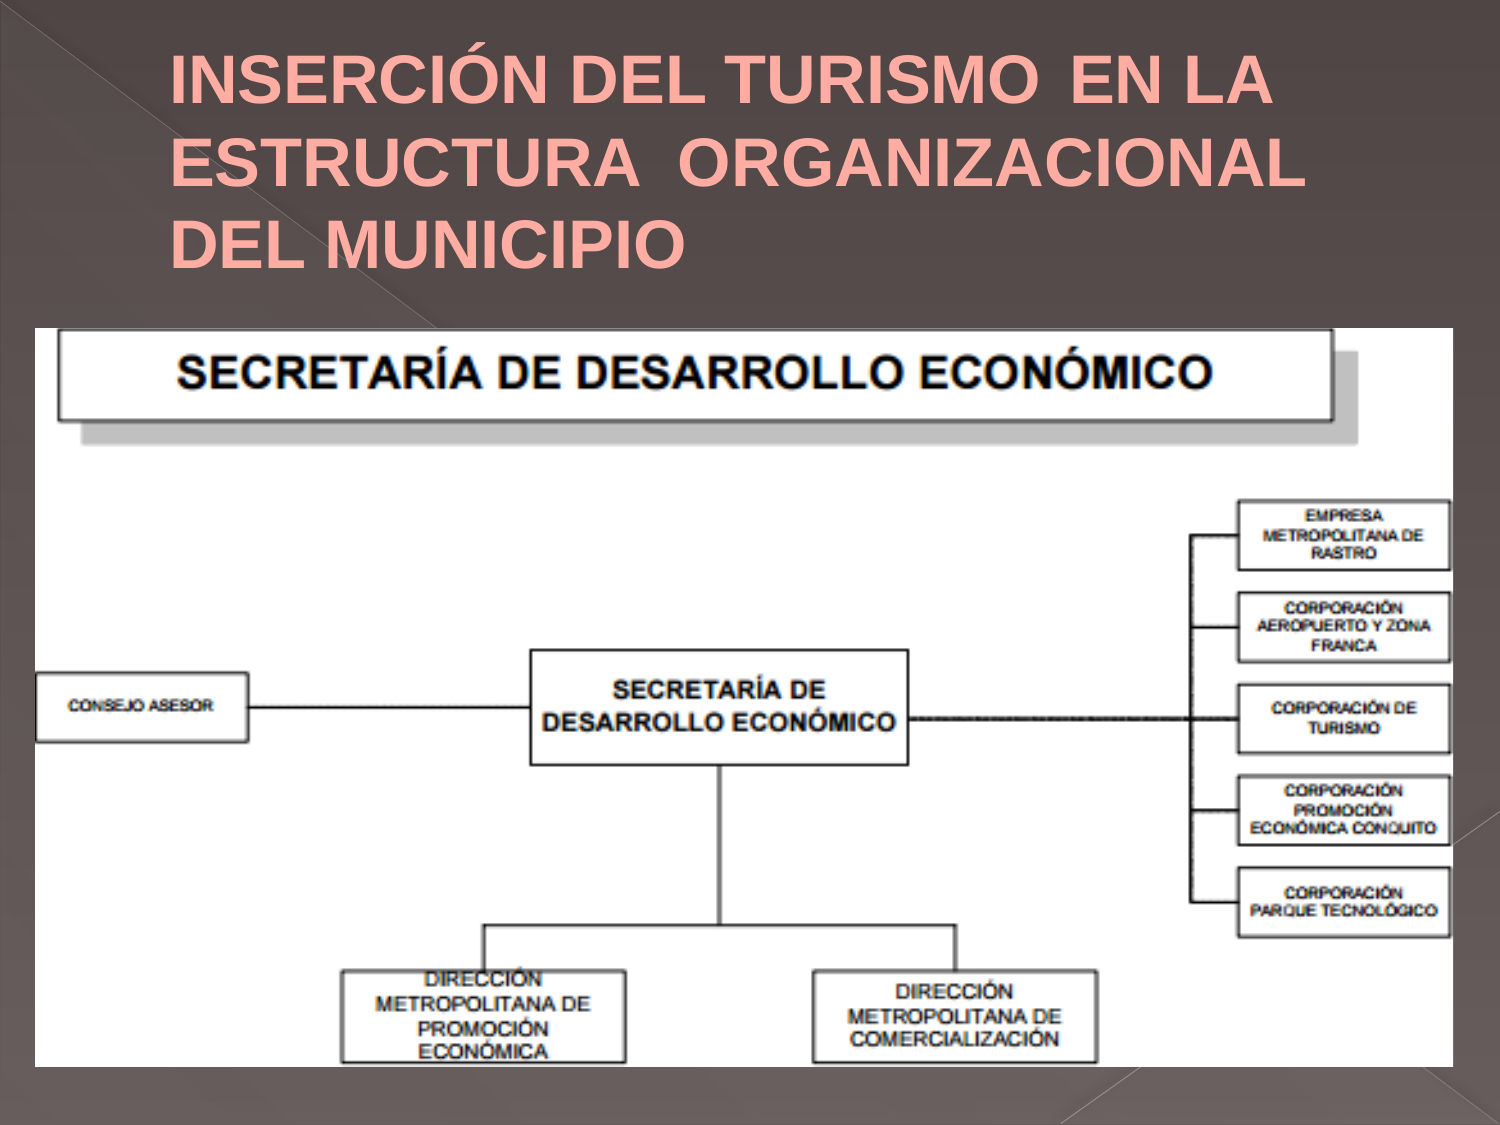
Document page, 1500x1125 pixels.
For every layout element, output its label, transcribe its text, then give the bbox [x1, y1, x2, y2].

text_box [35, 328, 1454, 1067]
title INSERCIÓN DEL TURISMO EN LA ESTRUCTURA ORGANIZACIONAL DEL MUNICIPIO [75, 43, 1425, 274]
